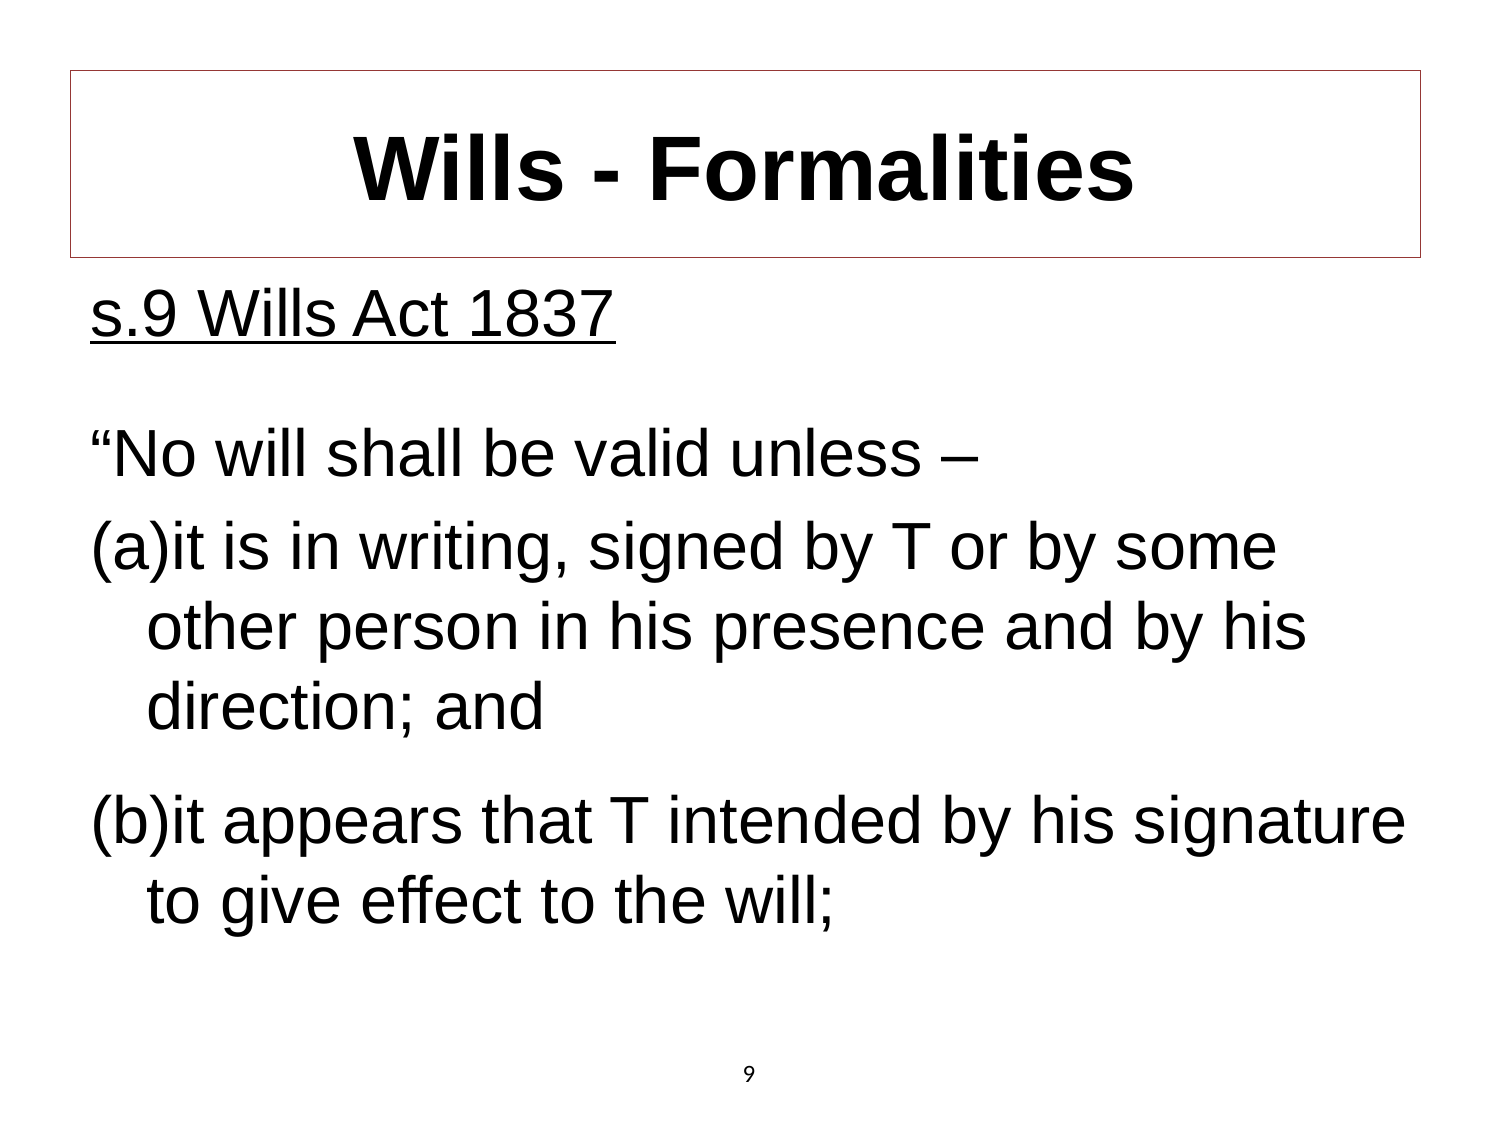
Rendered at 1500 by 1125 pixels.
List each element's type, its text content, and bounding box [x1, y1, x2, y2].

slide_number 9 [574, 1042, 925, 1103]
list s.9 Wills Act 1837 “No will shall be valid unless – (a)it is in writing, signed by T or by some other person in his presence and by his direction; and (b)it appears that T intended by his signature to give effect to the will; [75, 262, 1425, 1005]
title Wills - Formalities [70, 70, 1421, 258]
